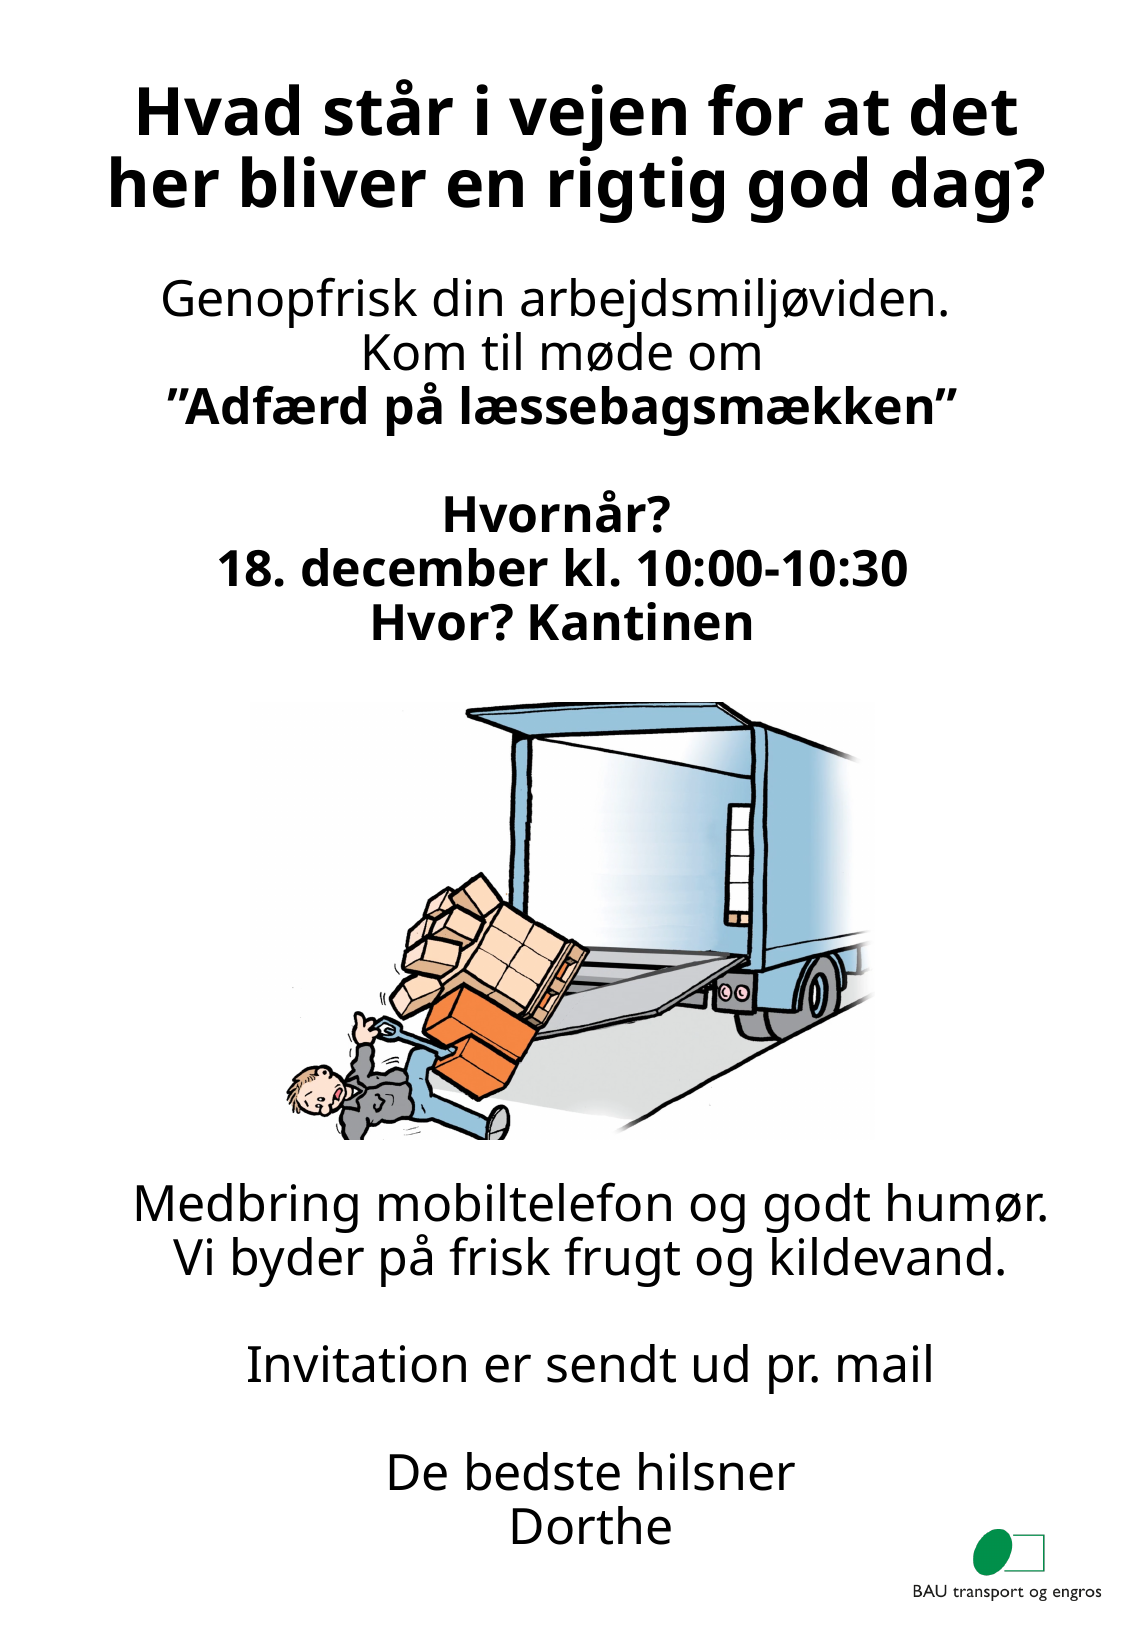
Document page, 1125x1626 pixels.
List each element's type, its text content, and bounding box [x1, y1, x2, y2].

picture [250, 702, 875, 1140]
subtitle Hvad står i vejen for at det her bliver en rigtig god dag? [84, 69, 1070, 243]
text_box Medbring mobiltelefon og godt humør. Vi byder på frisk frugt og kildevand. Invitation er sendt ud pr. mail De bedste hilsner Dorthe [113, 1170, 1070, 1528]
picture [912, 1527, 1103, 1601]
title Genopfrisk din arbejdsmiljøviden. Kom til møde om ”Adfærd på læssebagsmækken” Hvornår? 18. december kl. 10:00-10:30 Hvor? Kantinen [84, 265, 1041, 549]
